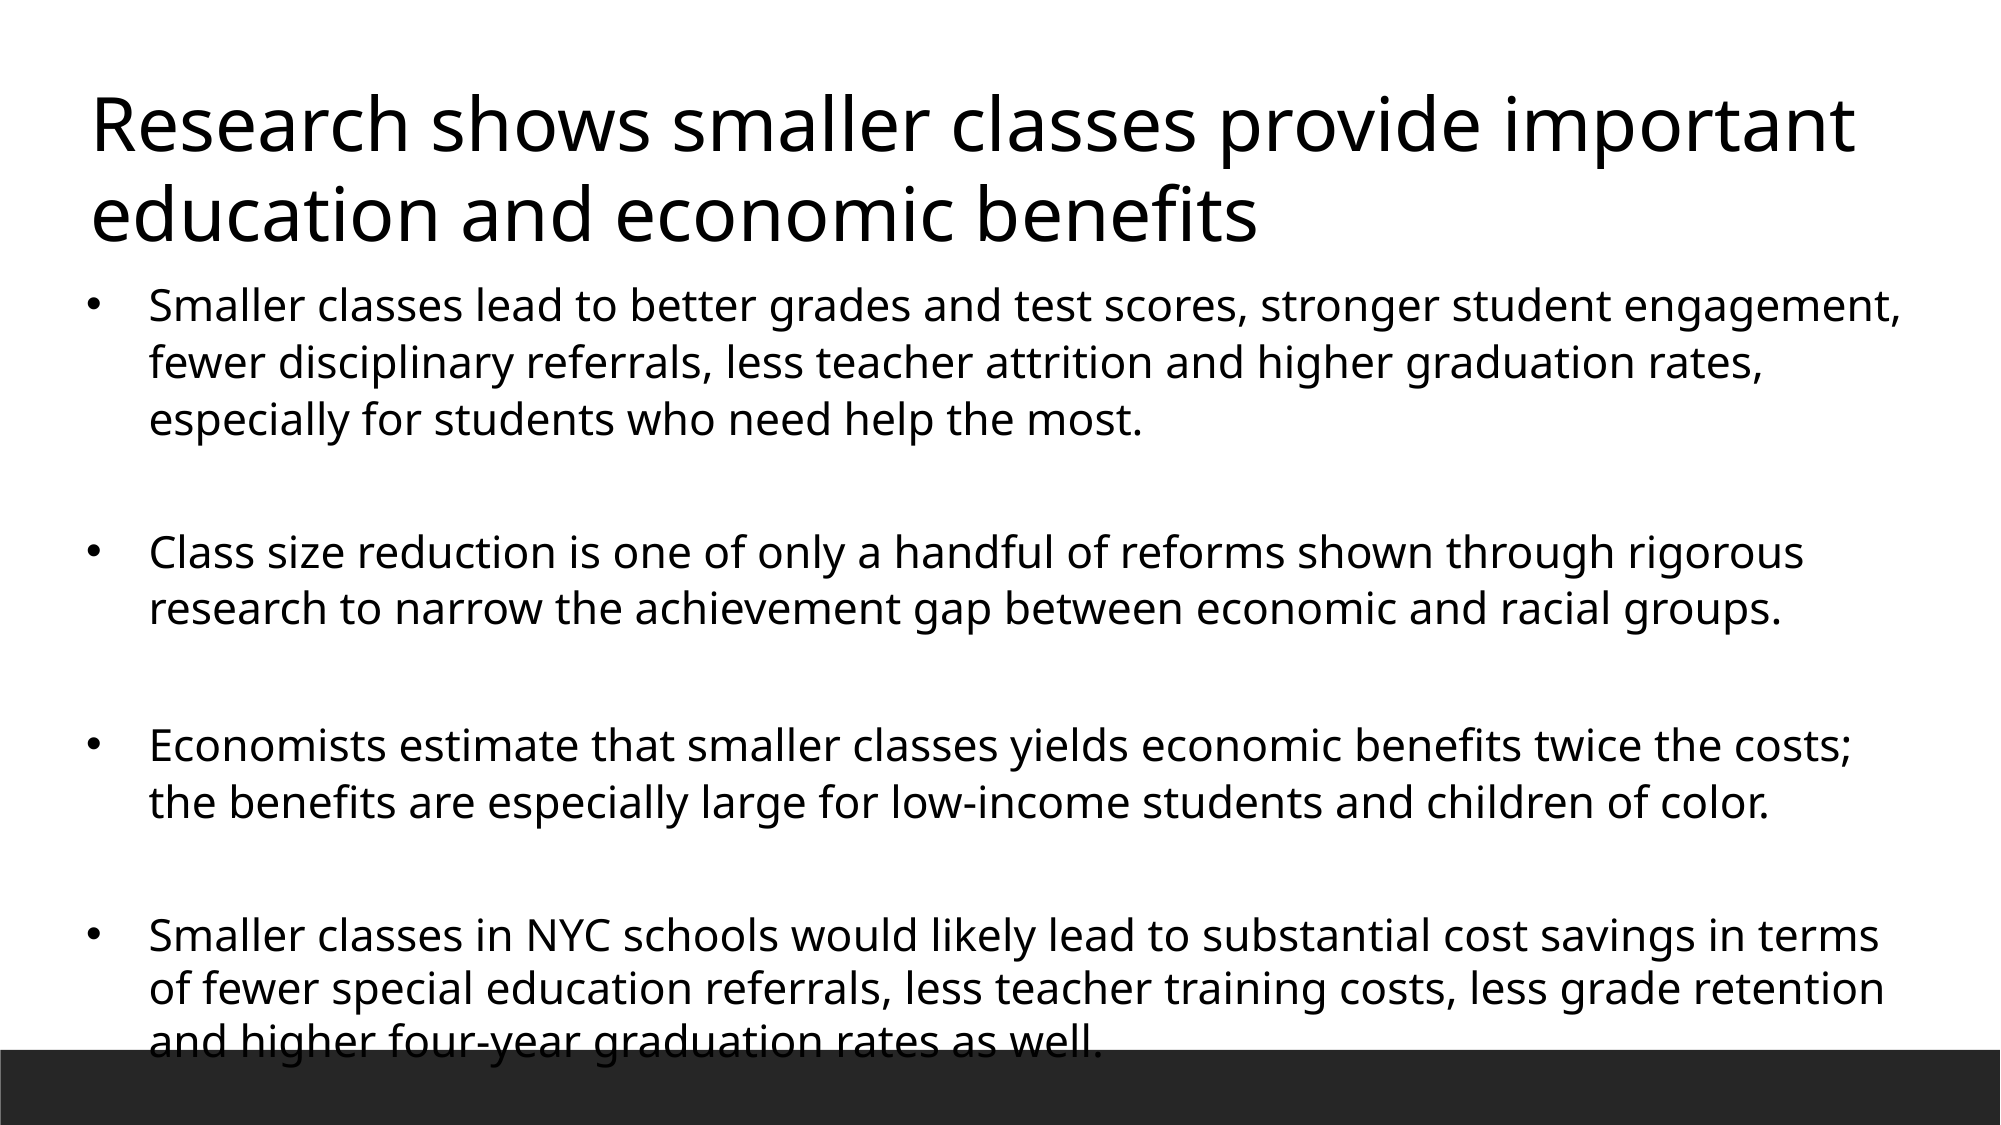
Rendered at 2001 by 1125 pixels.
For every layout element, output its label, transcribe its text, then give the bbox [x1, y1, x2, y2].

text_box Smaller classes lead to better grades and test scores, stronger student engagement, fewer disciplinary referrals, less teacher attrition and higher graduation rates, especially for students who need help the most. Class size reduction is one of only a handful of reforms shown through rigorous research to narrow the achievement gap between economic and racial groups. Economists estimate that smaller classes yields economic benefits twice the costs; the benefits are especially large for low-income students and children of color. Smaller classes in NYC schools would likely lead to substantial cost savings in terms of fewer special education referrals, less teacher training costs, less grade retention and higher four-year graduation rates as well. [71, 265, 1929, 1074]
text_box Research shows smaller classes provide important education and economic benefits [75, 68, 1929, 264]
